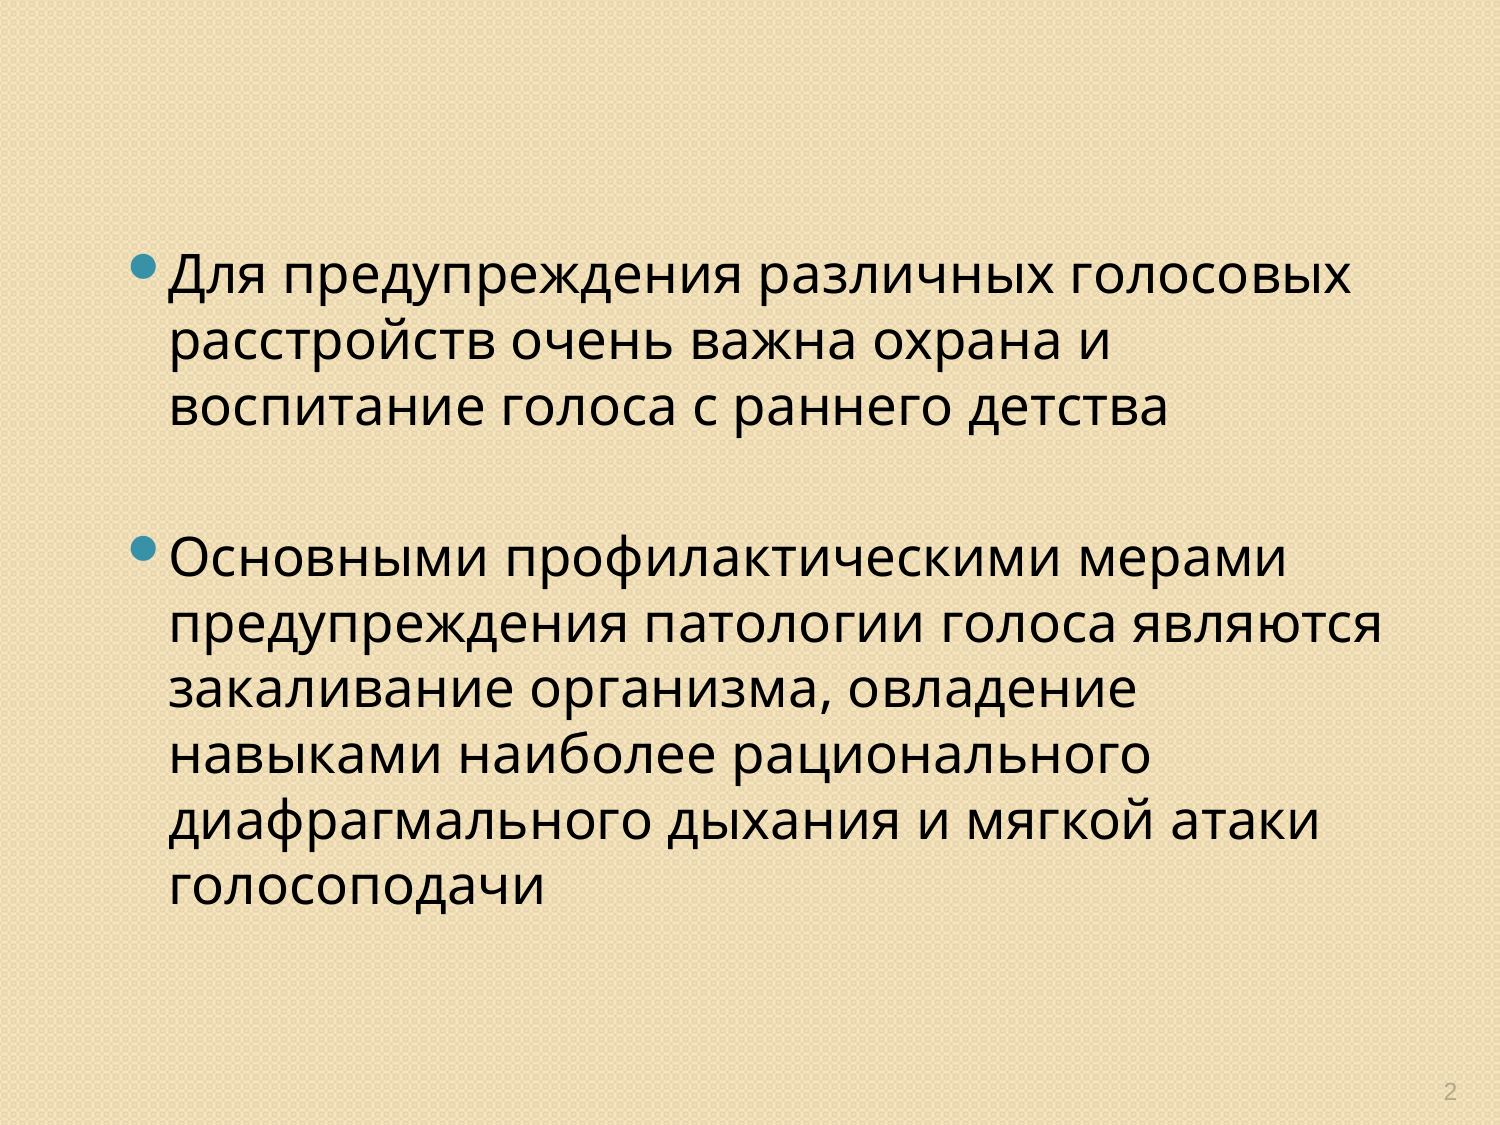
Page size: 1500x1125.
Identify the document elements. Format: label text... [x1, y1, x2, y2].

slide_number 2 [1413, 1034, 1488, 1113]
list Для предупреждения различных голосовых расстройств очень важна охрана и воспитание голоса с раннего детства Основными профилактическими мерами предупреждения патологии голоса являются закаливание организма, овладение навыками наиболее рационального диафрагмального дыхания и мягкой атаки голосоподачи [100, 231, 1414, 931]
